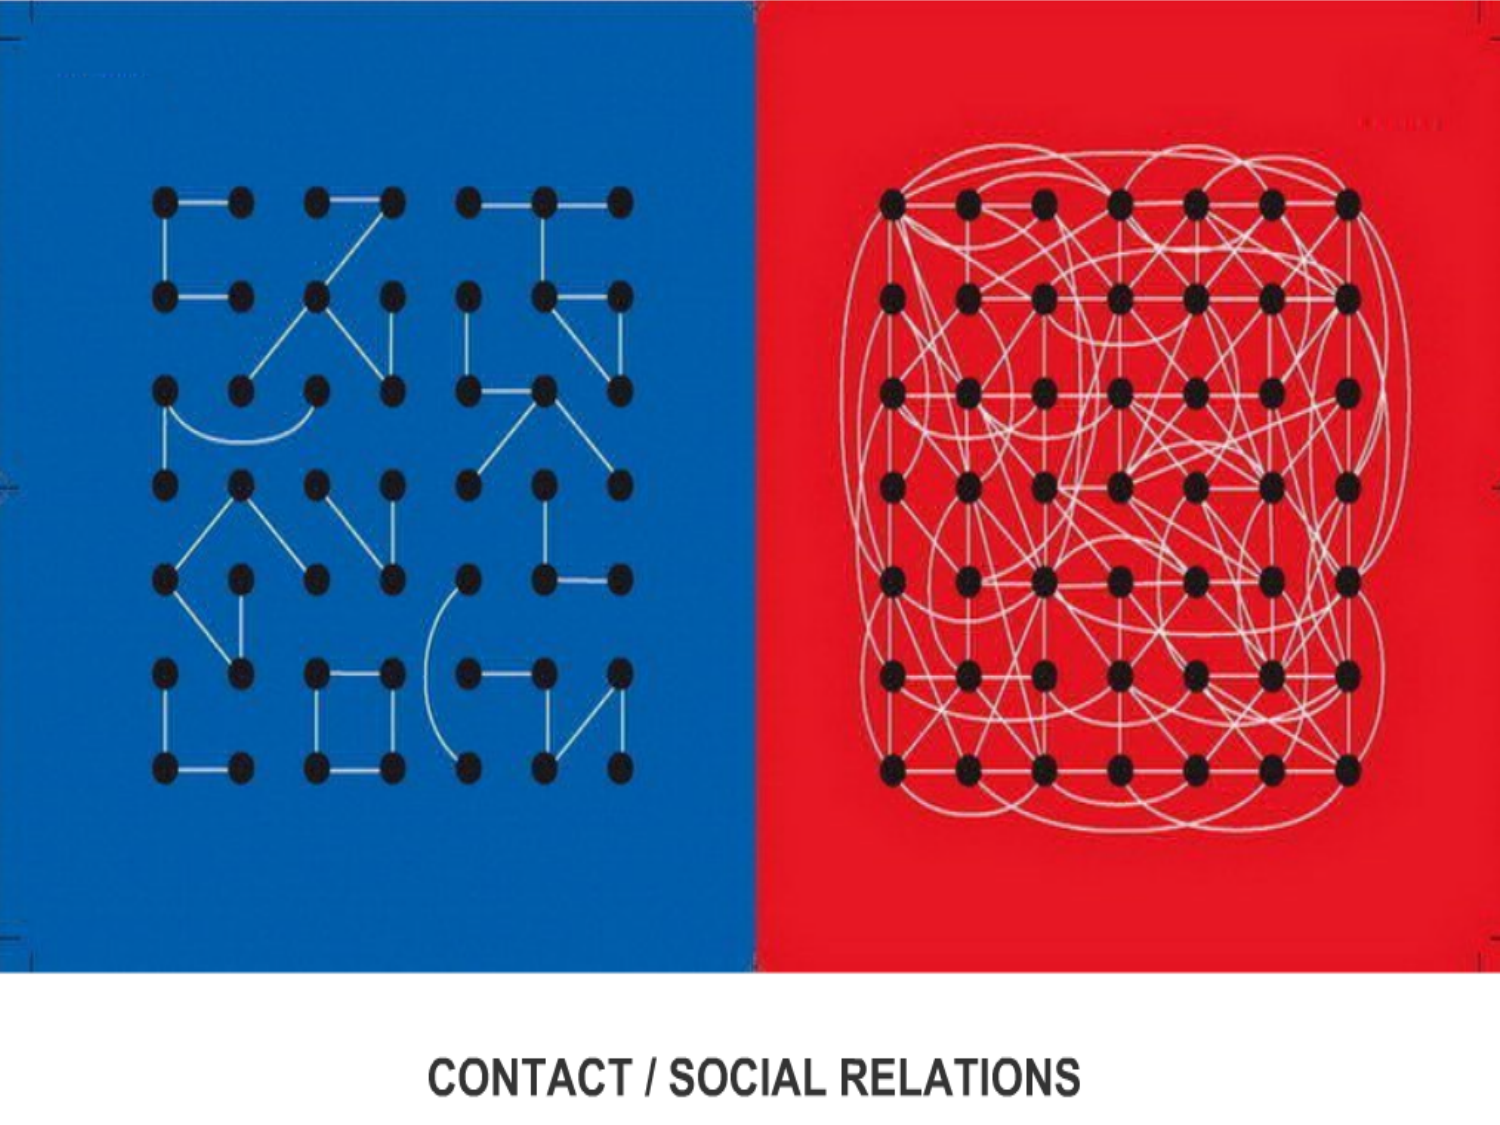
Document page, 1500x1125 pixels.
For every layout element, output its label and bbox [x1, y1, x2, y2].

list [0, 0, 1500, 1125]
